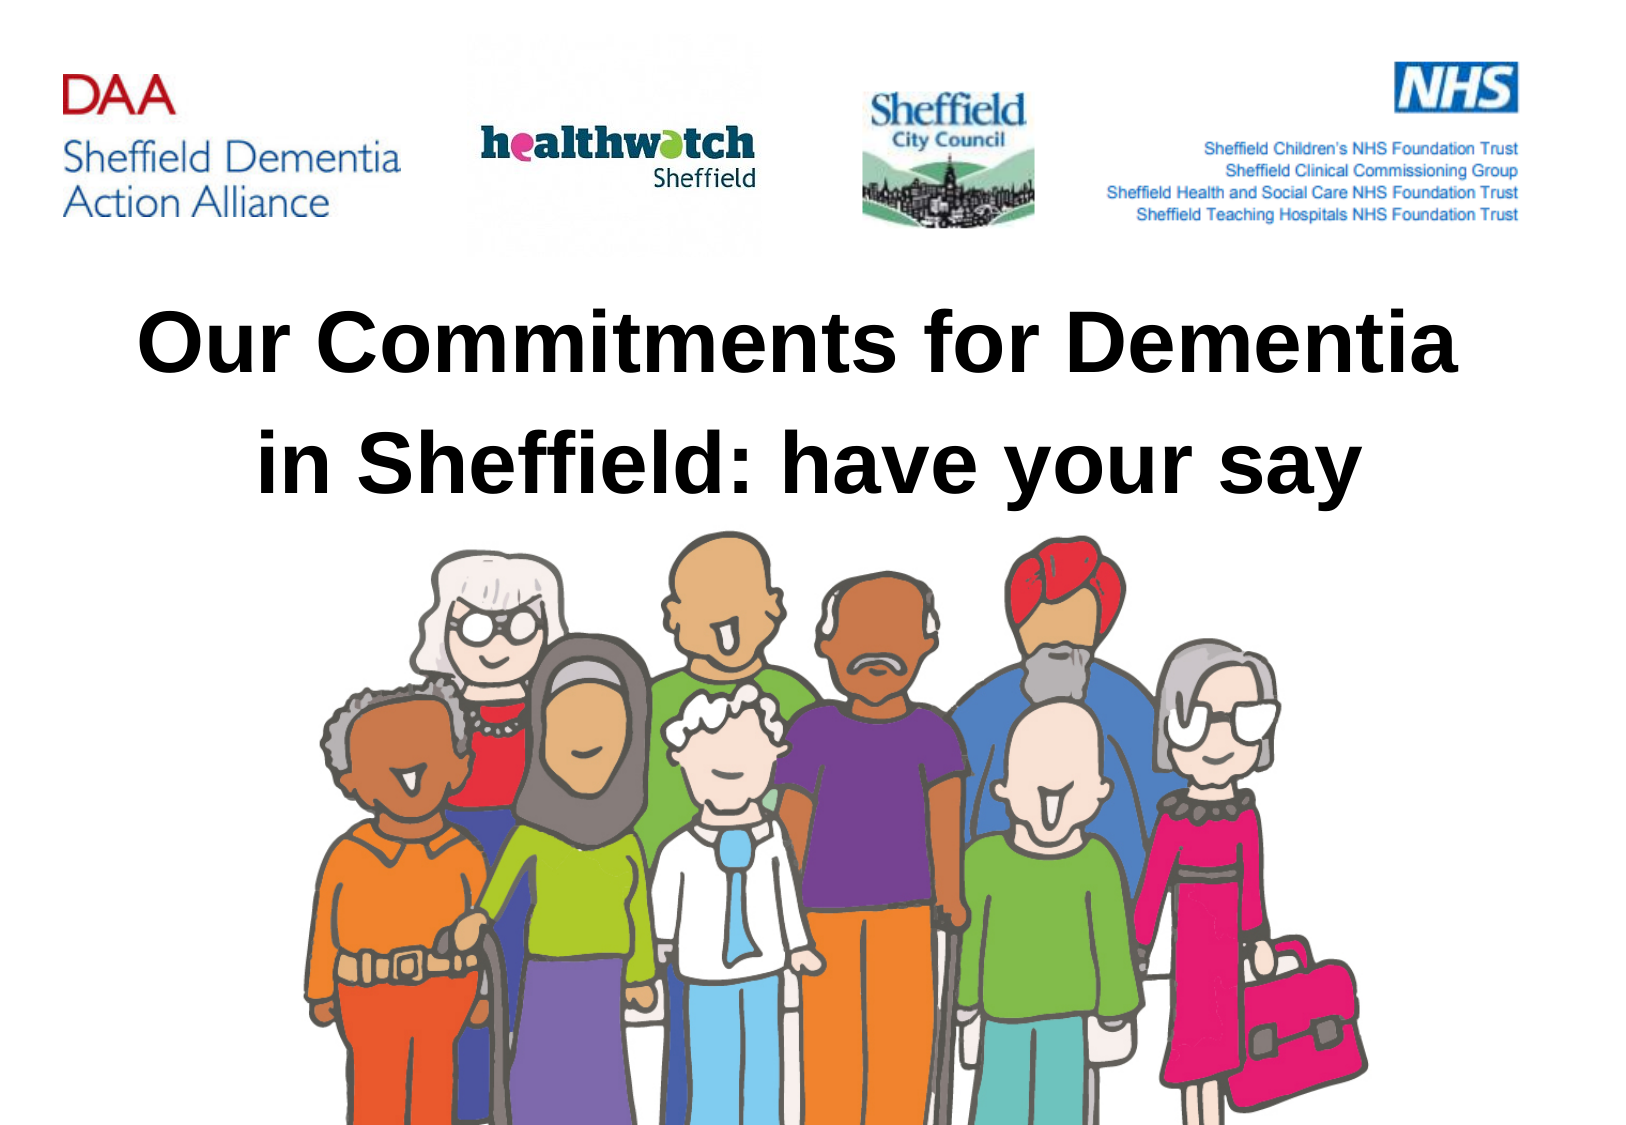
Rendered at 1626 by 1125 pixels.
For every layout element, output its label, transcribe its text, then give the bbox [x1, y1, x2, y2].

picture [63, 74, 402, 217]
picture [466, 34, 762, 257]
picture [783, 14, 1565, 277]
title Our Commitments for Dementia in Sheffield: have your say [52, 256, 1567, 529]
picture [293, 310, 1382, 1125]
